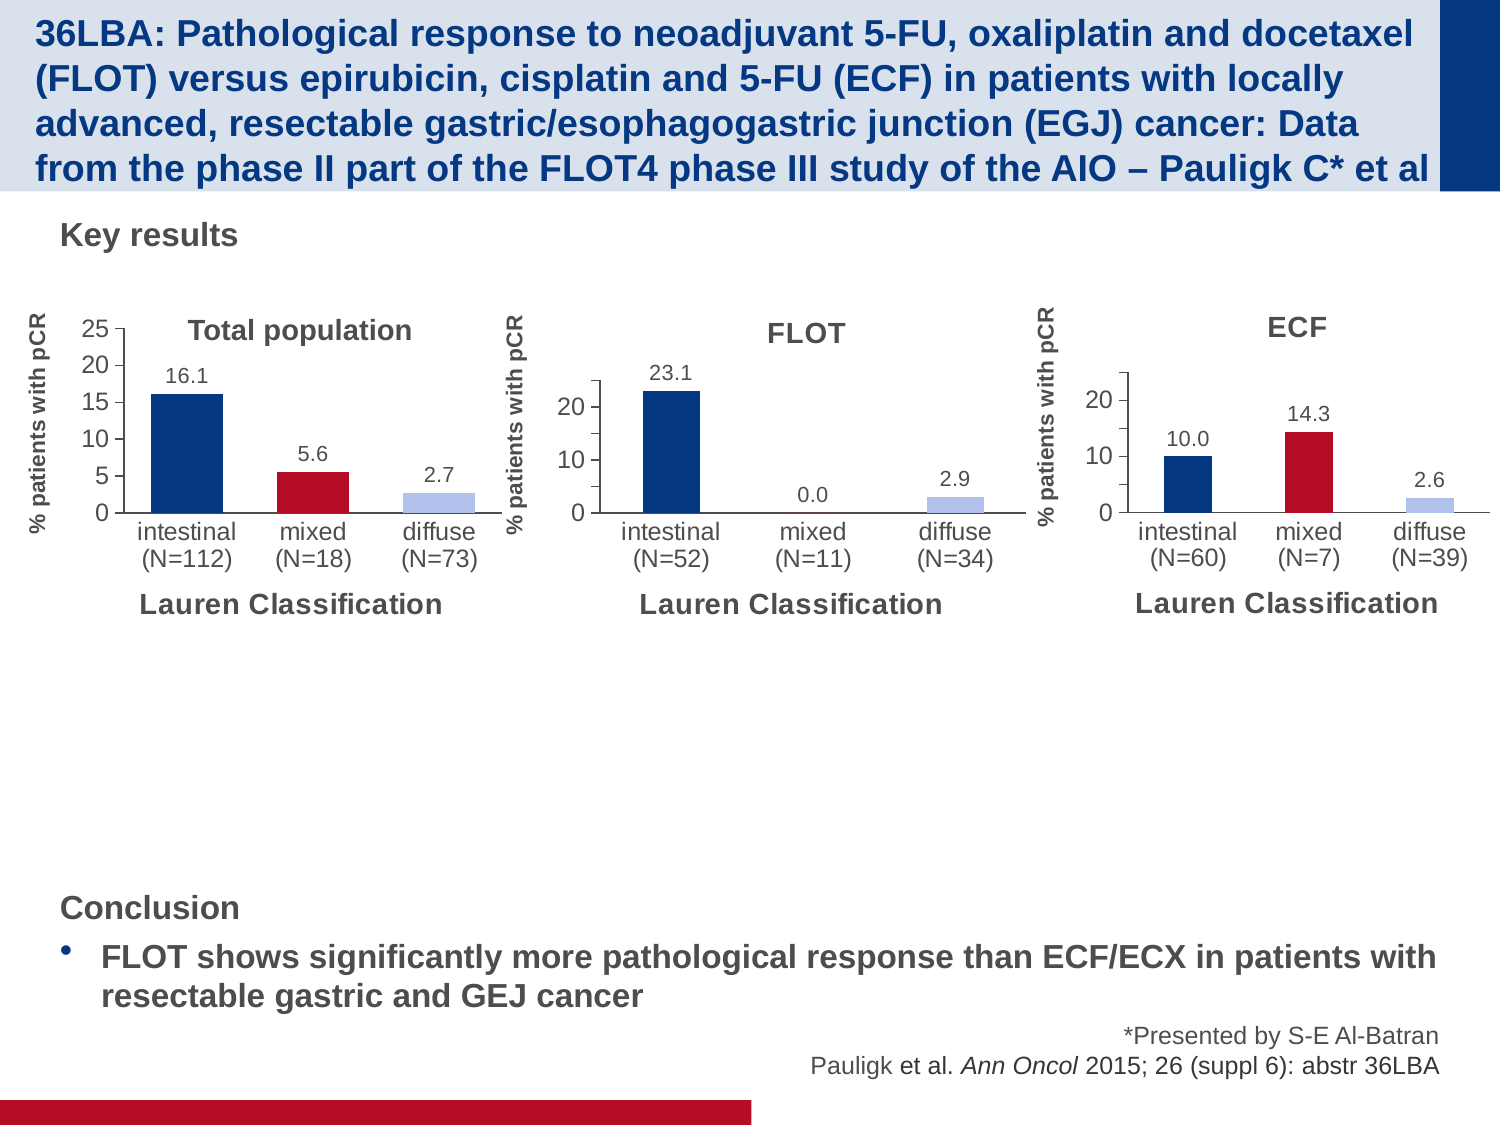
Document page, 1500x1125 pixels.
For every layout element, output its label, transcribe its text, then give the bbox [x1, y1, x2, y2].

list *Presented by S-E Al-Batran Pauligk et al. Ann Oncol 2015; 26 (suppl 6): abstr 36LBA [762, 999, 1441, 1080]
list Key results Conclusion FLOT shows significantly more pathological response than ECF/ECX in patients with resectable gastric and GEJ cancer [59, 205, 1441, 306]
title 36LBA: Pathological response to neoadjuvant 5-FU, oxaliplatin and docetaxel (FLOT) versus epirubicin, cisplatin and 5-FU (ECF) in patients with locally advanced, resectable gastric/esophagogastric junction (EGJ) cancer: Data from the phase II part of the FLOT4 phase III study of the AIO – Pauligk C* et al [34, 29, 1438, 162]
chart [3, 299, 1500, 655]
list Key results Conclusion FLOT shows significantly more pathological response than ECF/ECX in patients with resectable gastric and GEJ cancer [59, 662, 1441, 985]
